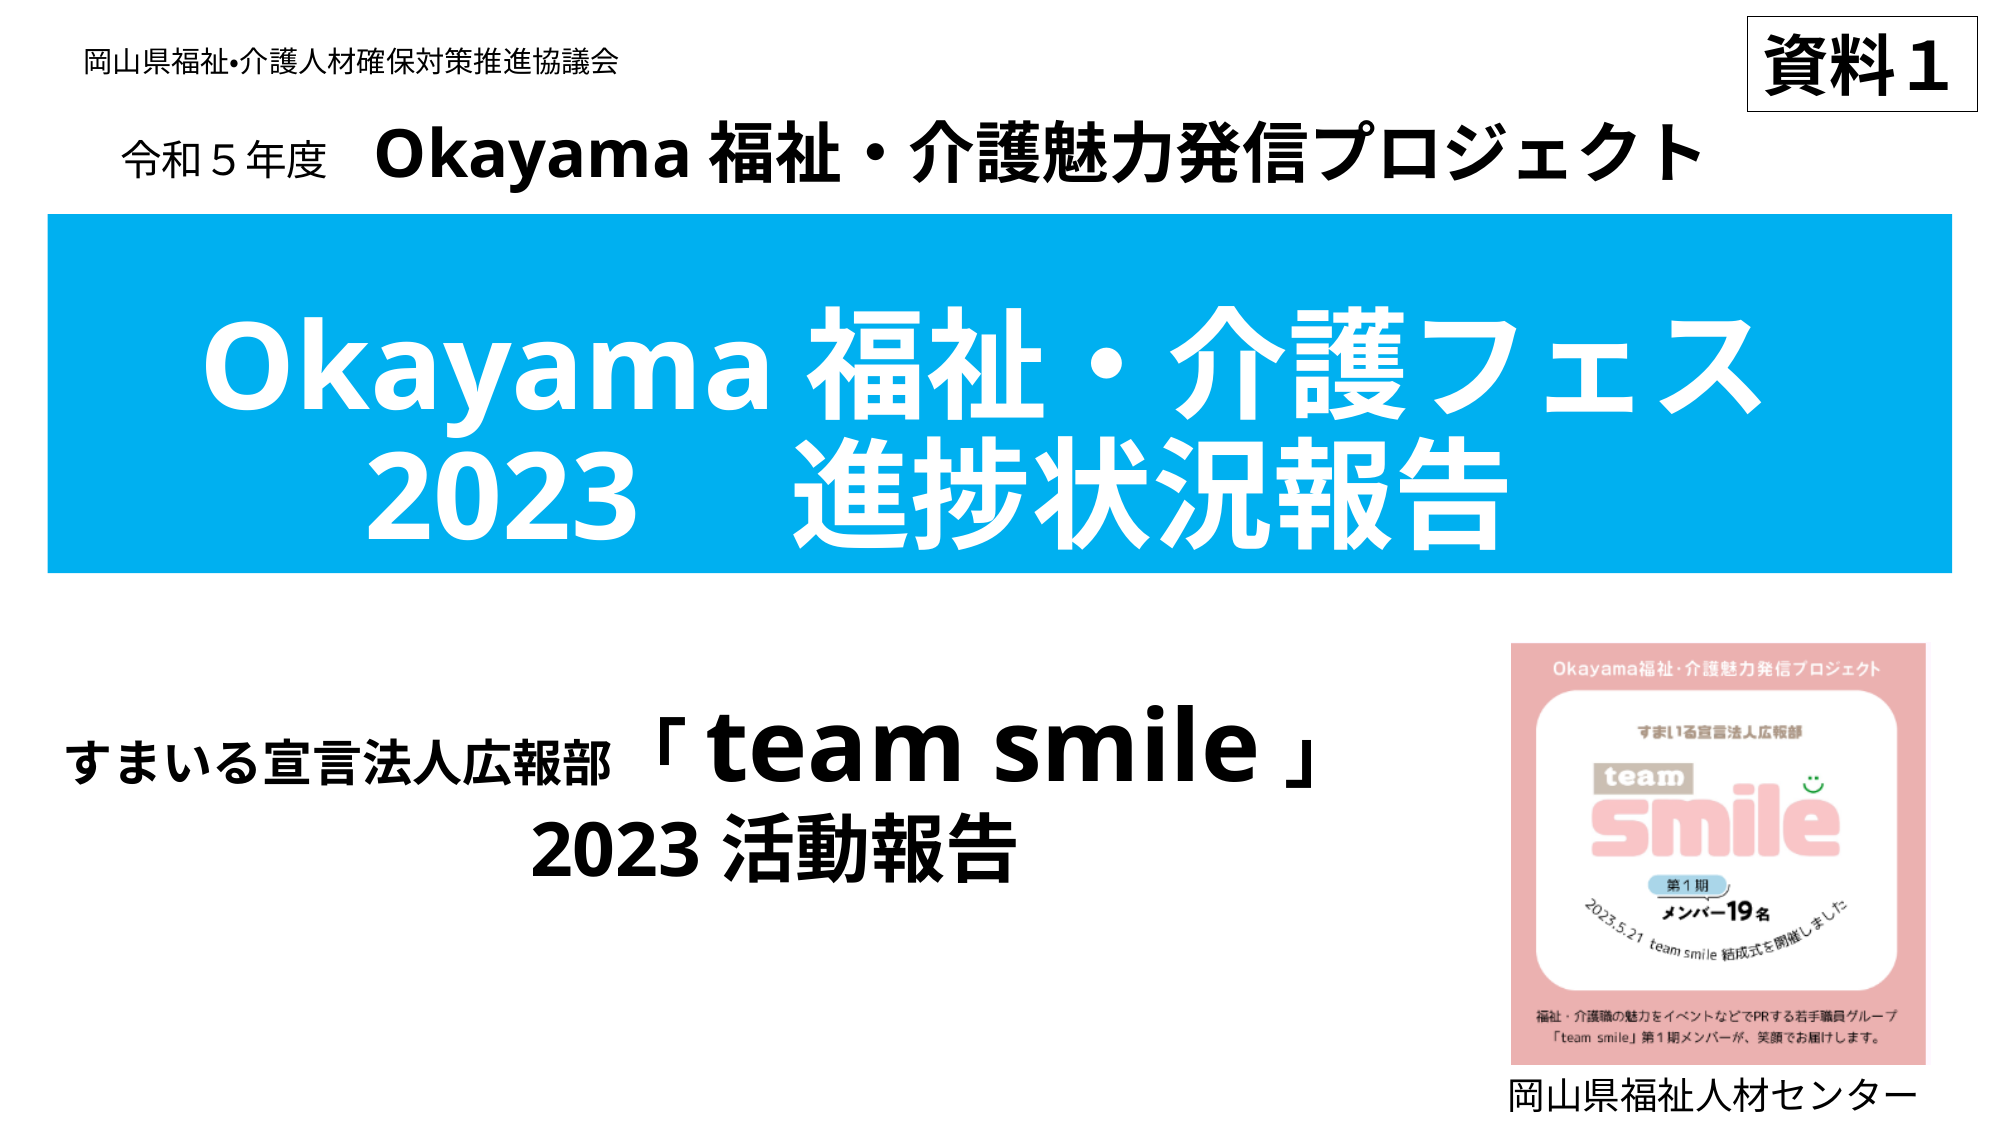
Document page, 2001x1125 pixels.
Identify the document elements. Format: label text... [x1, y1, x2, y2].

title 岡山県福祉・介護人材確保対策推進協議会 [47, 27, 657, 87]
text_box Okayama福祉・介護フェス2023 進捗状況報告 [47, 214, 1953, 574]
text_box 岡山県福祉人材センター [1493, 1064, 2000, 1125]
text_box 令和５年度 [105, 126, 390, 191]
picture [1511, 642, 1931, 1065]
text_box すまいる宣言法人広報部「team smile」 2023活動報告 [47, 674, 1503, 900]
text_box 資料１ [1747, 16, 1978, 112]
text_box Okayama福祉・介護魅力発信プロジェクト [286, 97, 1798, 200]
